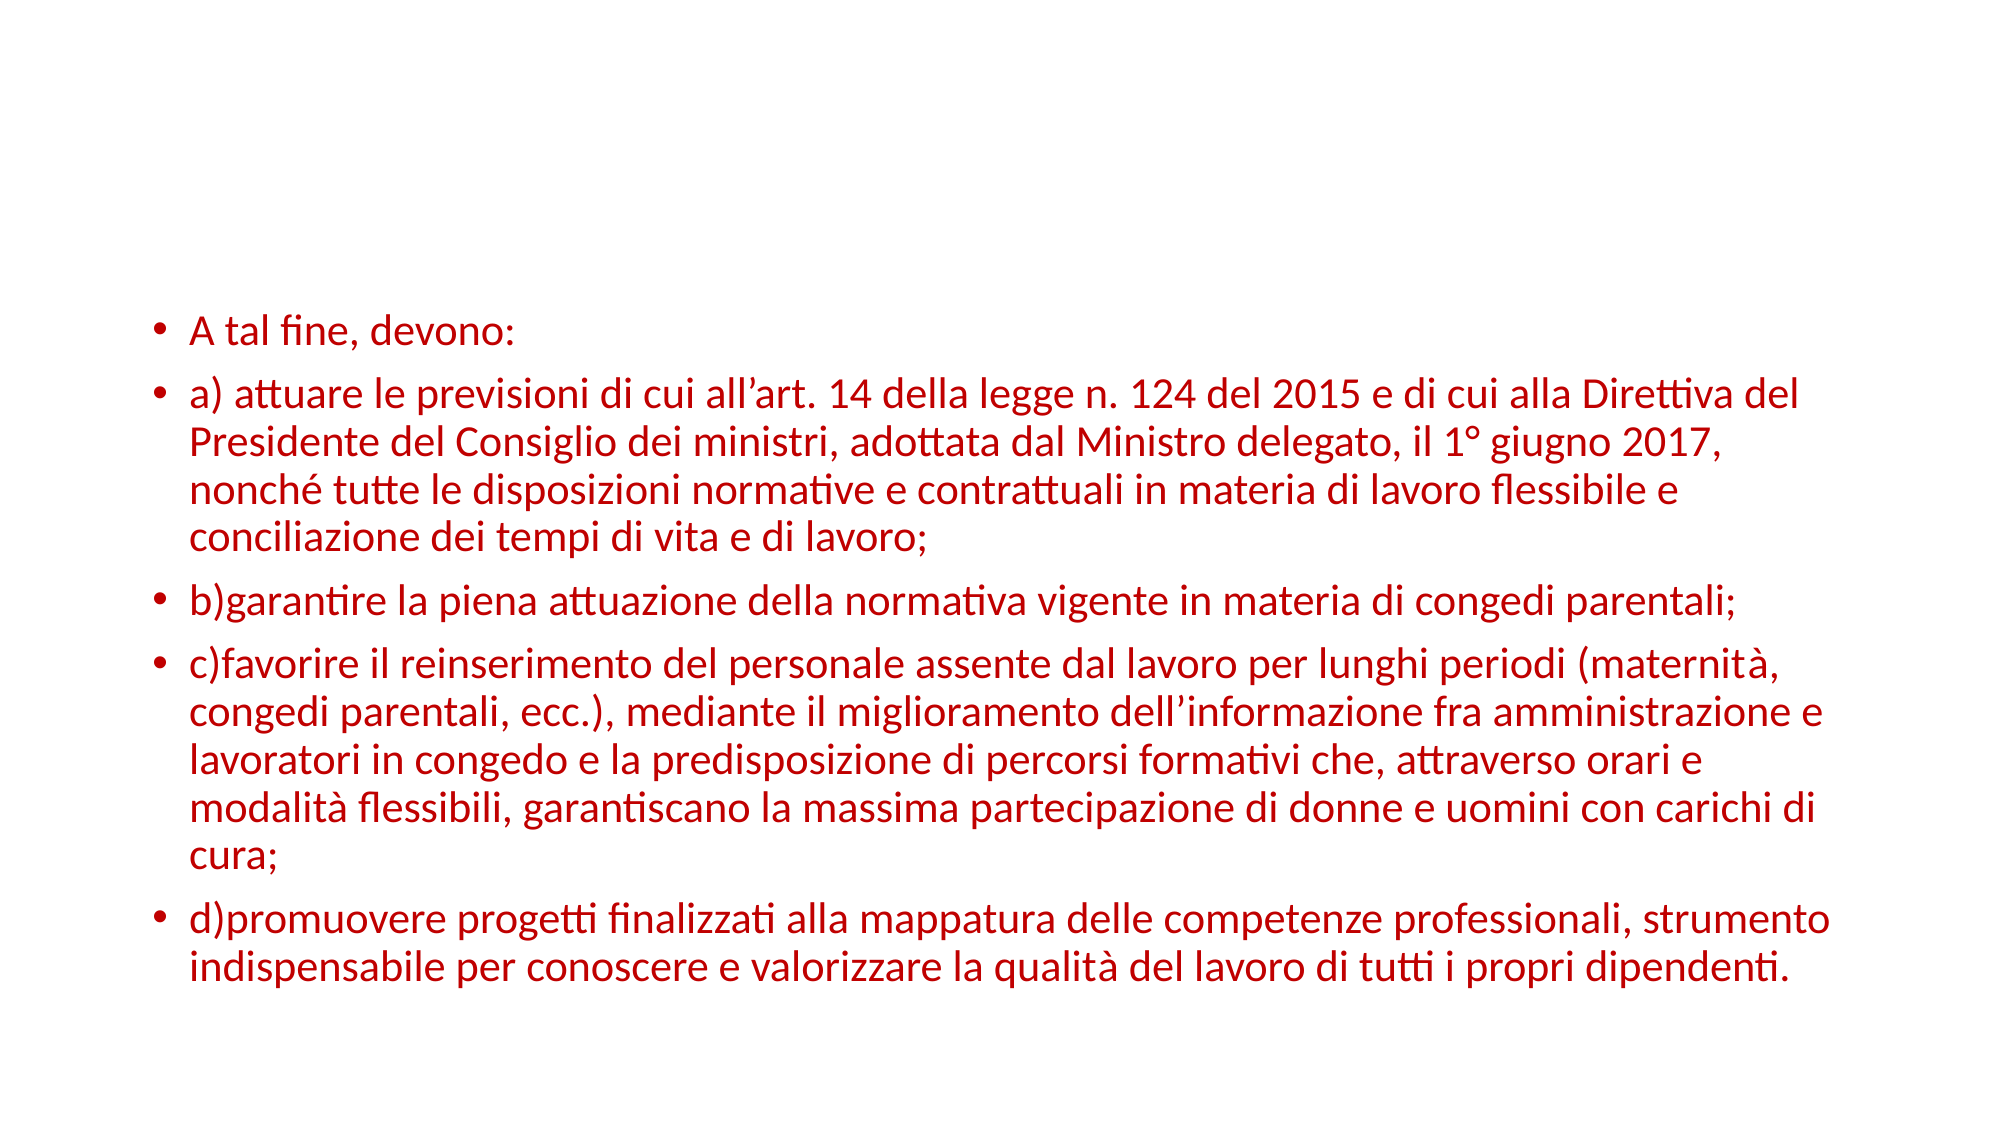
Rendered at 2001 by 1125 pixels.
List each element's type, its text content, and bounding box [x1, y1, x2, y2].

list A tal fine, devono: a) attuare le previsioni di cui all’art. 14 della legge n. 124 del 2015 e di cui alla Direttiva del Presidente del Consiglio dei ministri, adottata dal Ministro delegato, il 1° giugno 2017, nonché tutte le disposizioni normative e contrattuali in materia di lavoro flessibile e conciliazione dei tempi di vita e di lavoro; b)garantire la piena attuazione della normativa vigente in materia di congedi parentali; c)favorire il reinserimento del personale assente dal lavoro per lunghi periodi (maternità, congedi parentali, ecc.), mediante il miglioramento dell’informazione fra amministrazione e lavoratori in congedo e la predisposizione di percorsi formativi che, attraverso orari e modalità flessibili, garantiscano la massima partecipazione di donne e uomini con carichi di cura; d)promuovere progetti finalizzati alla mappatura delle competenze professionali, strumento indispensabile per conoscere e valorizzare la qualità del lavoro di tutti i propri dipendenti. [137, 299, 1863, 1014]
